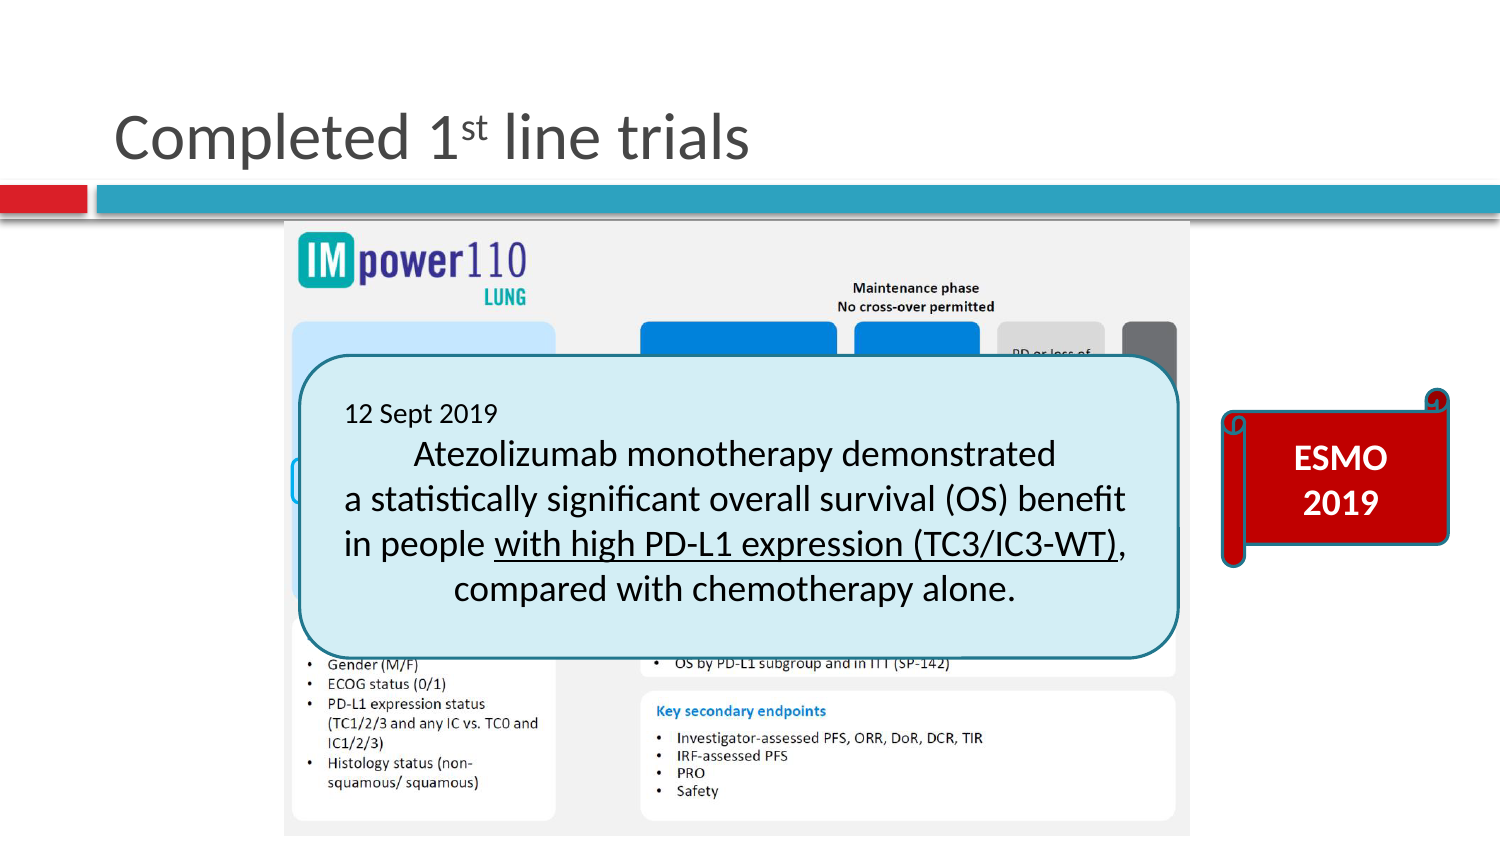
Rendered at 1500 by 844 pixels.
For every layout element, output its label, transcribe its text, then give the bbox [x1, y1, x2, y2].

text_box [299, 355, 1179, 659]
text_box ESMO 2019 [1220, 387, 1450, 569]
picture [284, 221, 1190, 836]
title Completed 1st line trials [100, 15, 1438, 181]
